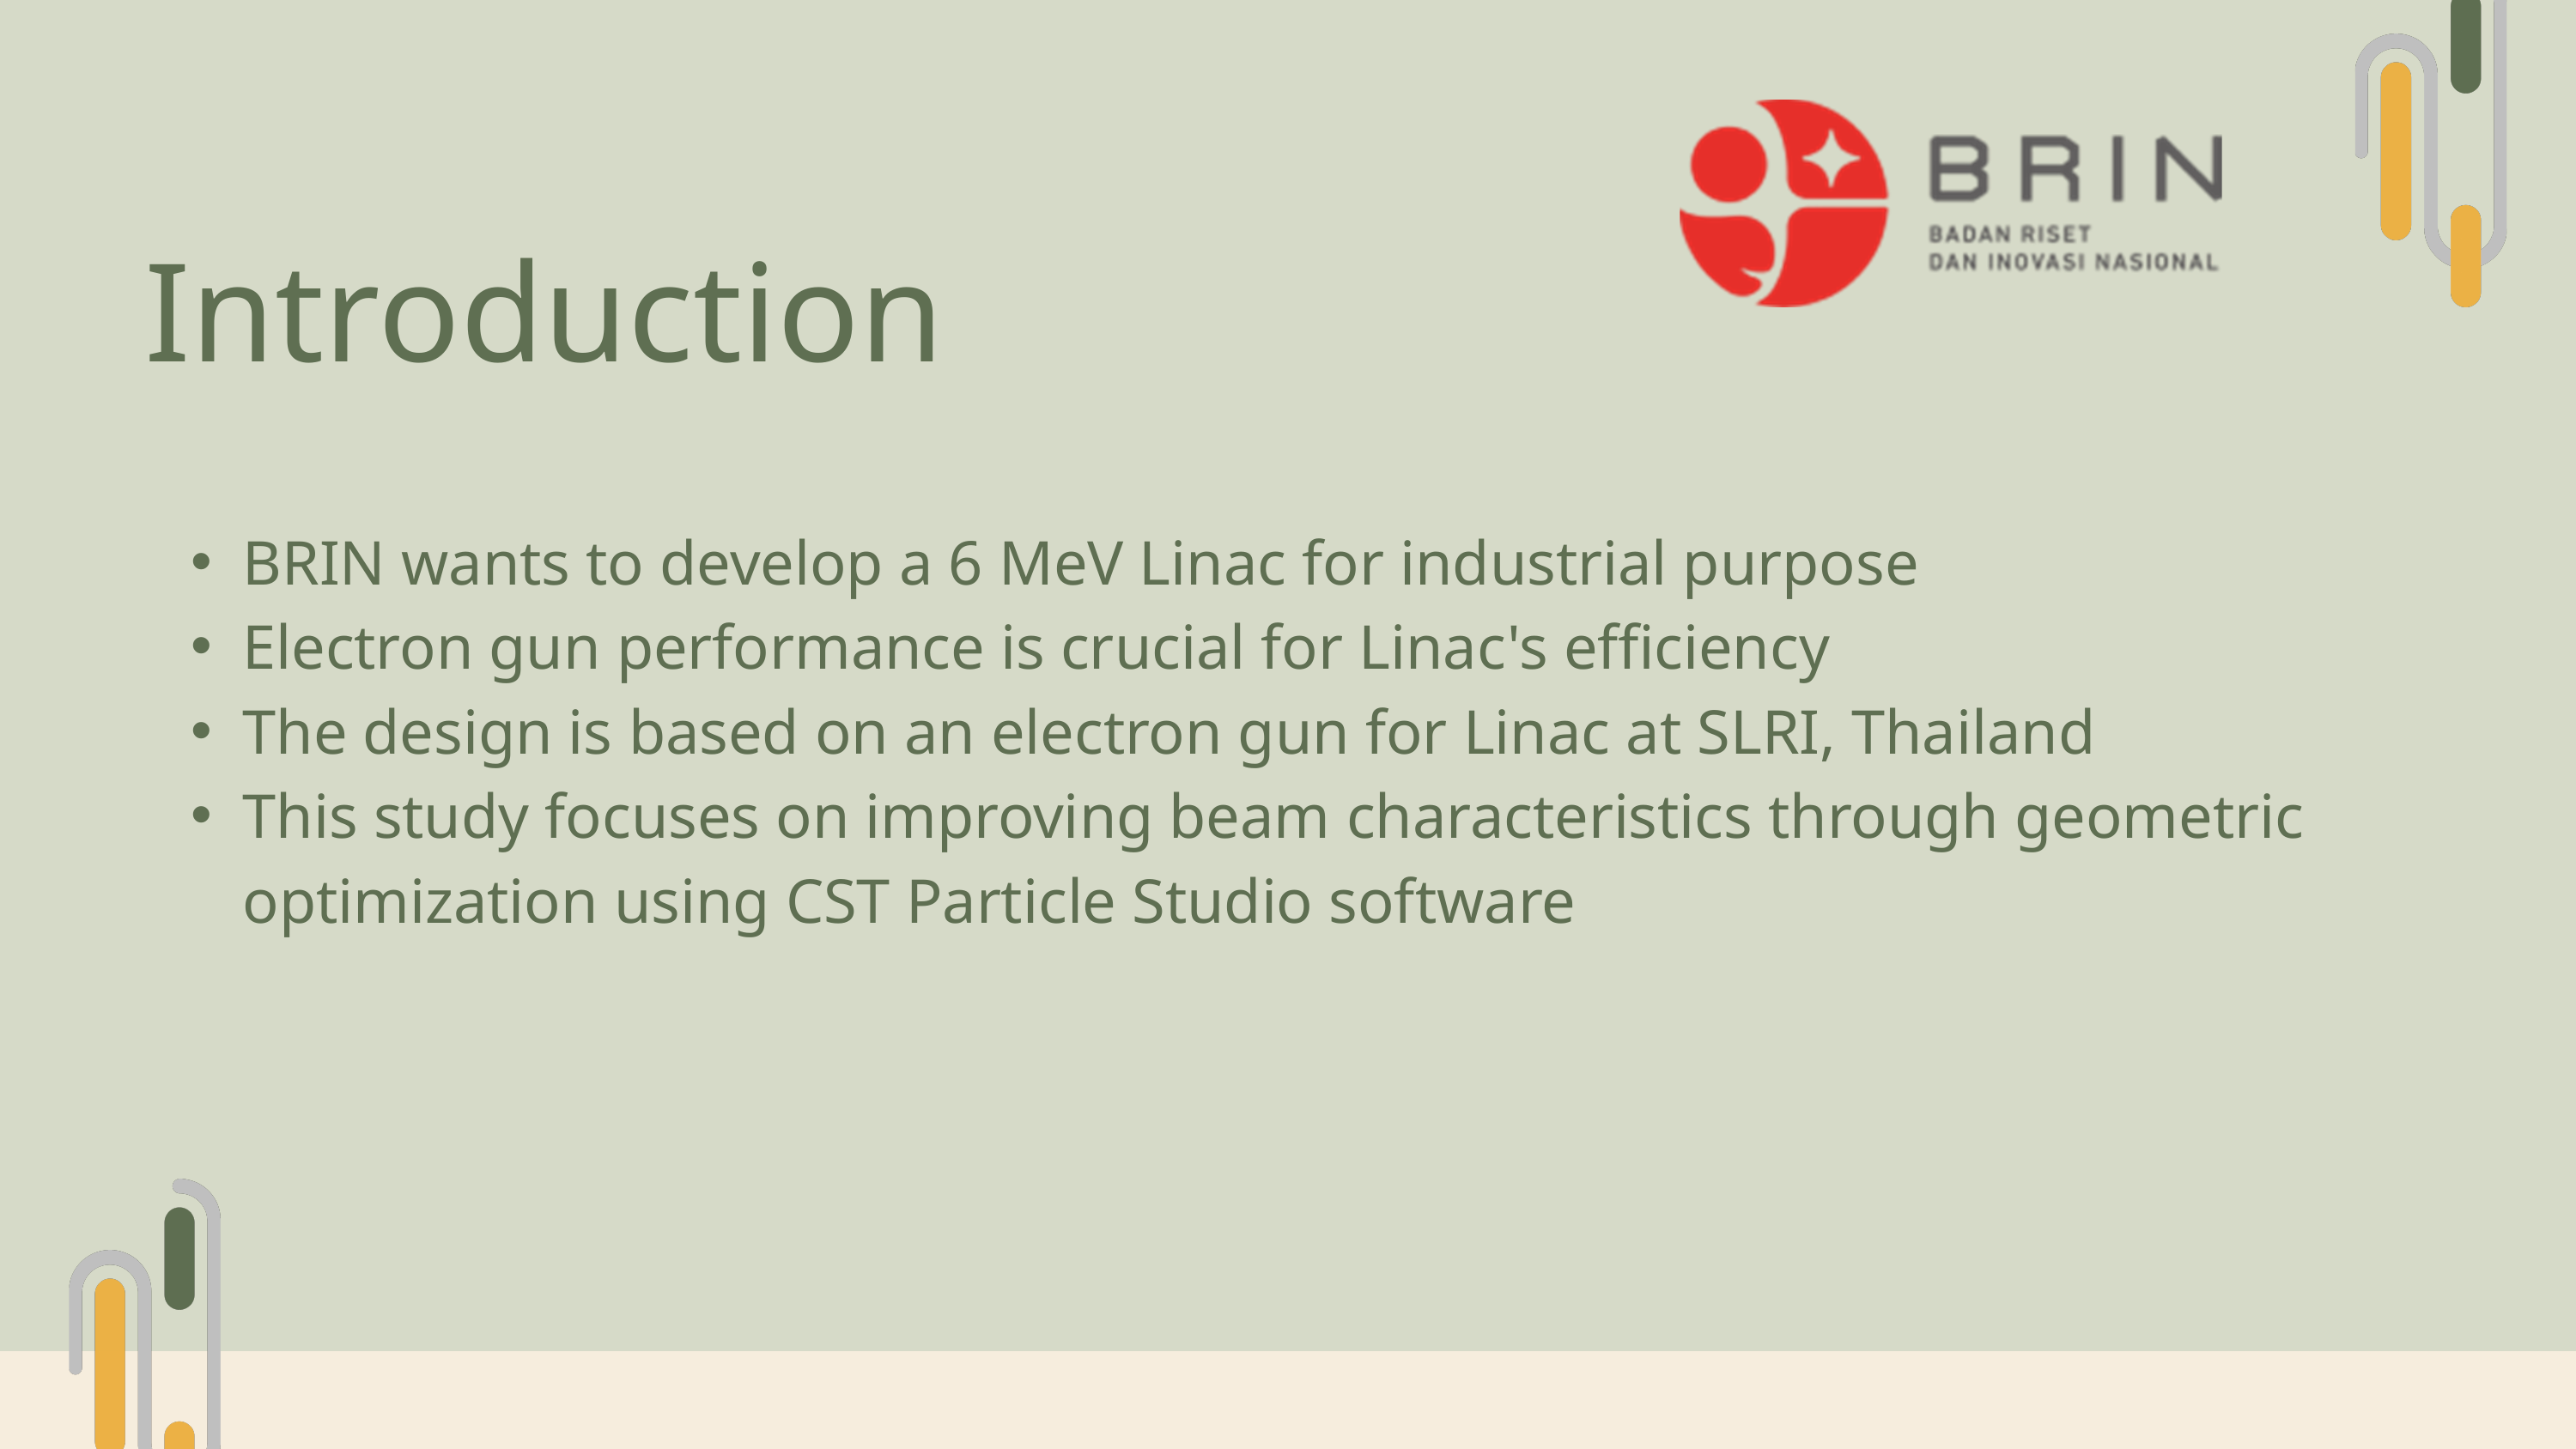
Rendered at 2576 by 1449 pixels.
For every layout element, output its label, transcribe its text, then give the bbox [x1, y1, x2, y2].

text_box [1680, 100, 2222, 307]
text_box [2354, 0, 2507, 307]
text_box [0, 1350, 2576, 1449]
text_box [69, 1179, 221, 1349]
text_box BRIN wants to develop a 6 MeV Linac for industrial purpose Electron gun performance is crucial for Linac's efficiency The design is based on an electron gun for Linac at SLRI, Thailand This study focuses on improving beam characteristics through geometric optimization using CST Particle Studio software [140, 512, 2436, 936]
text_box Introduction [144, 224, 2432, 390]
